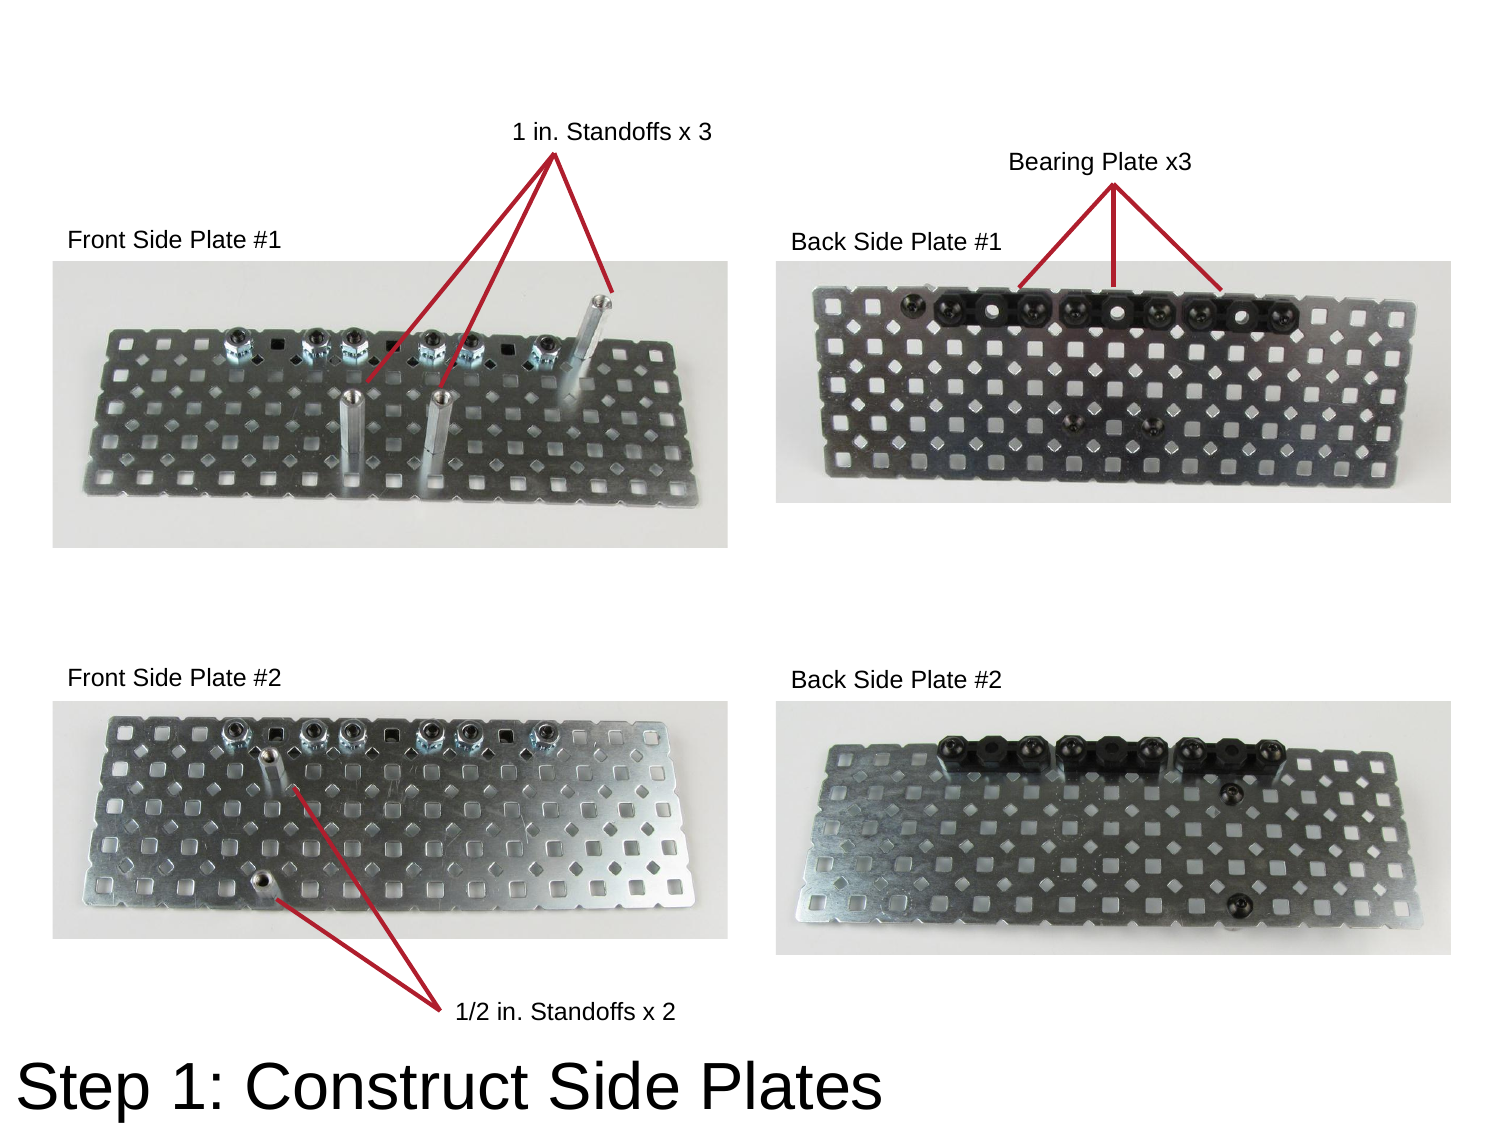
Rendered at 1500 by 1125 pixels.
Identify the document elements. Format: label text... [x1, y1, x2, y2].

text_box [366, 152, 555, 383]
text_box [276, 898, 441, 1011]
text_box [557, 152, 613, 293]
text_box Front Side Plate #2 [52, 654, 316, 699]
text_box 1 in. Standoffs x 3 [497, 107, 776, 153]
title Step 1: Construct Side Plates [0, 1045, 1500, 1121]
text_box Back Side Plate #1 [775, 217, 1013, 260]
picture [775, 260, 1452, 503]
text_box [1113, 183, 1222, 291]
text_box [293, 787, 441, 898]
text_box 1/2 in. Standoffs x 2 [440, 988, 728, 1033]
picture [52, 260, 728, 548]
picture [775, 701, 1452, 955]
text_box Back Side Plate #2 [775, 656, 1039, 701]
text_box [1018, 183, 1112, 288]
picture [52, 701, 728, 939]
text_box Bearing Plate x3 [993, 138, 1281, 184]
text_box Front Side Plate #1 [52, 215, 316, 260]
